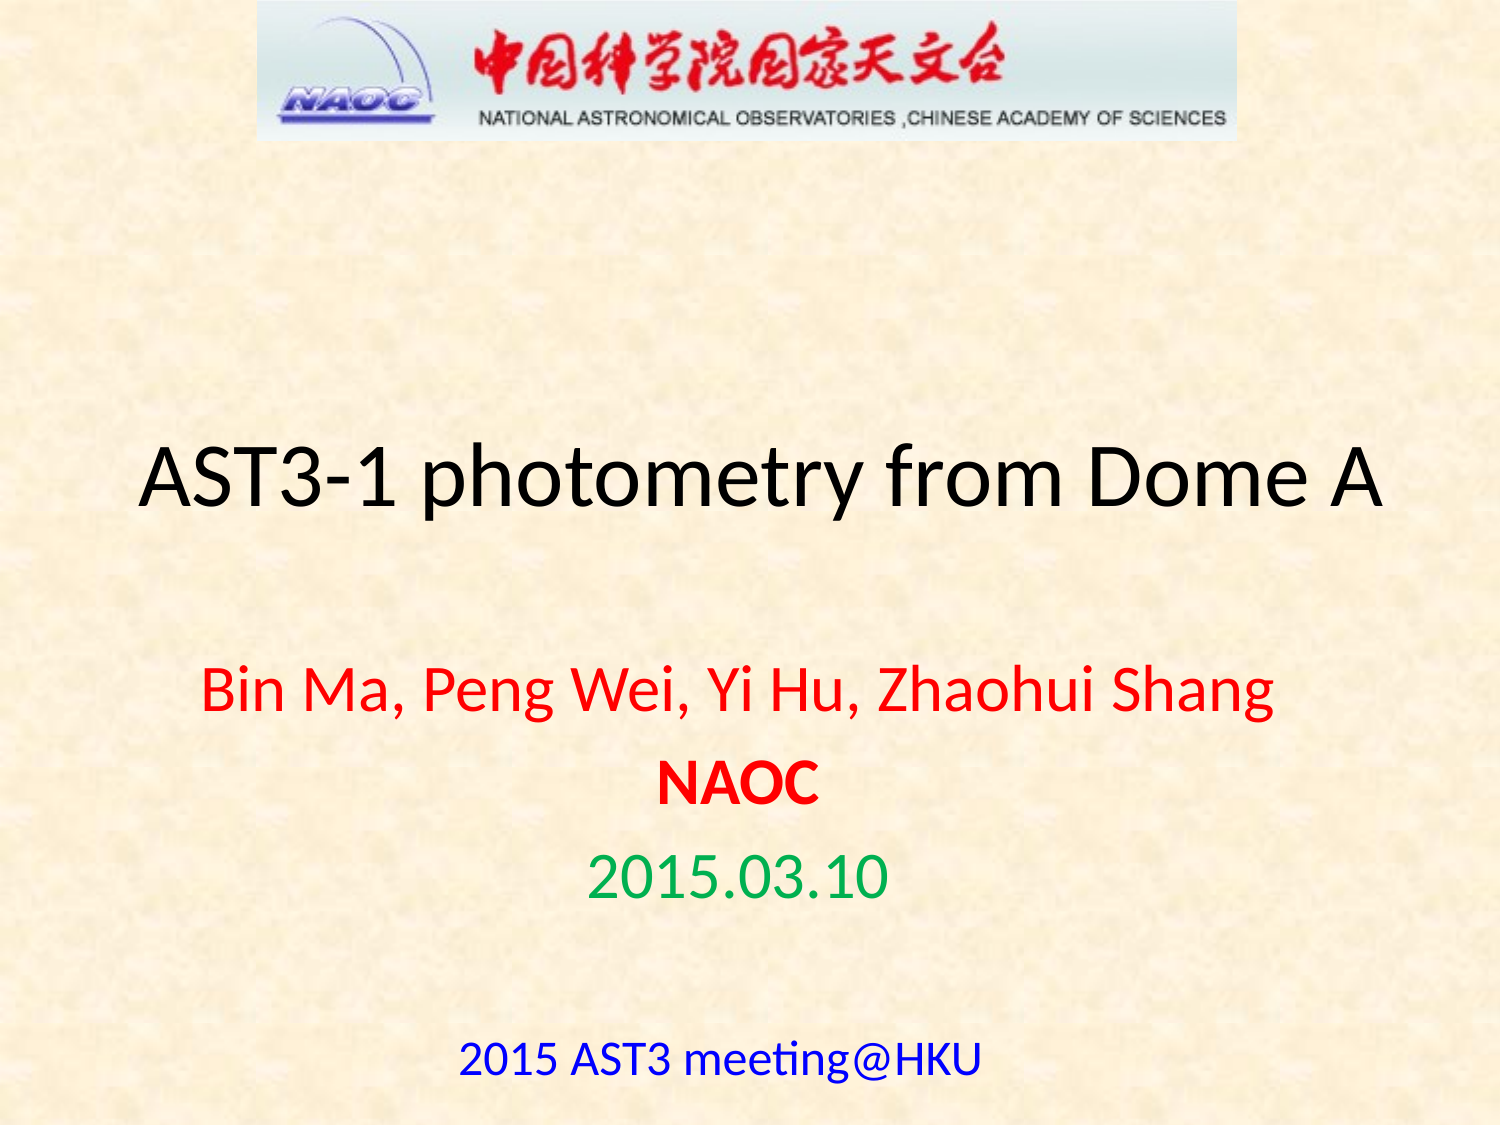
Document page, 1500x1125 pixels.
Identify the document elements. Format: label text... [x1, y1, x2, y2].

picture [0, 0, 1500, 1125]
footer 2015 AST3 meeting@HKU [105, 1007, 1336, 1103]
subtitle Bin Ma, Peng Wei, Yi Hu, Zhaohui Shang NAOC 2015.03.10 [182, 637, 1294, 926]
title AST3-1 photometry from Dome A [112, 349, 1412, 591]
